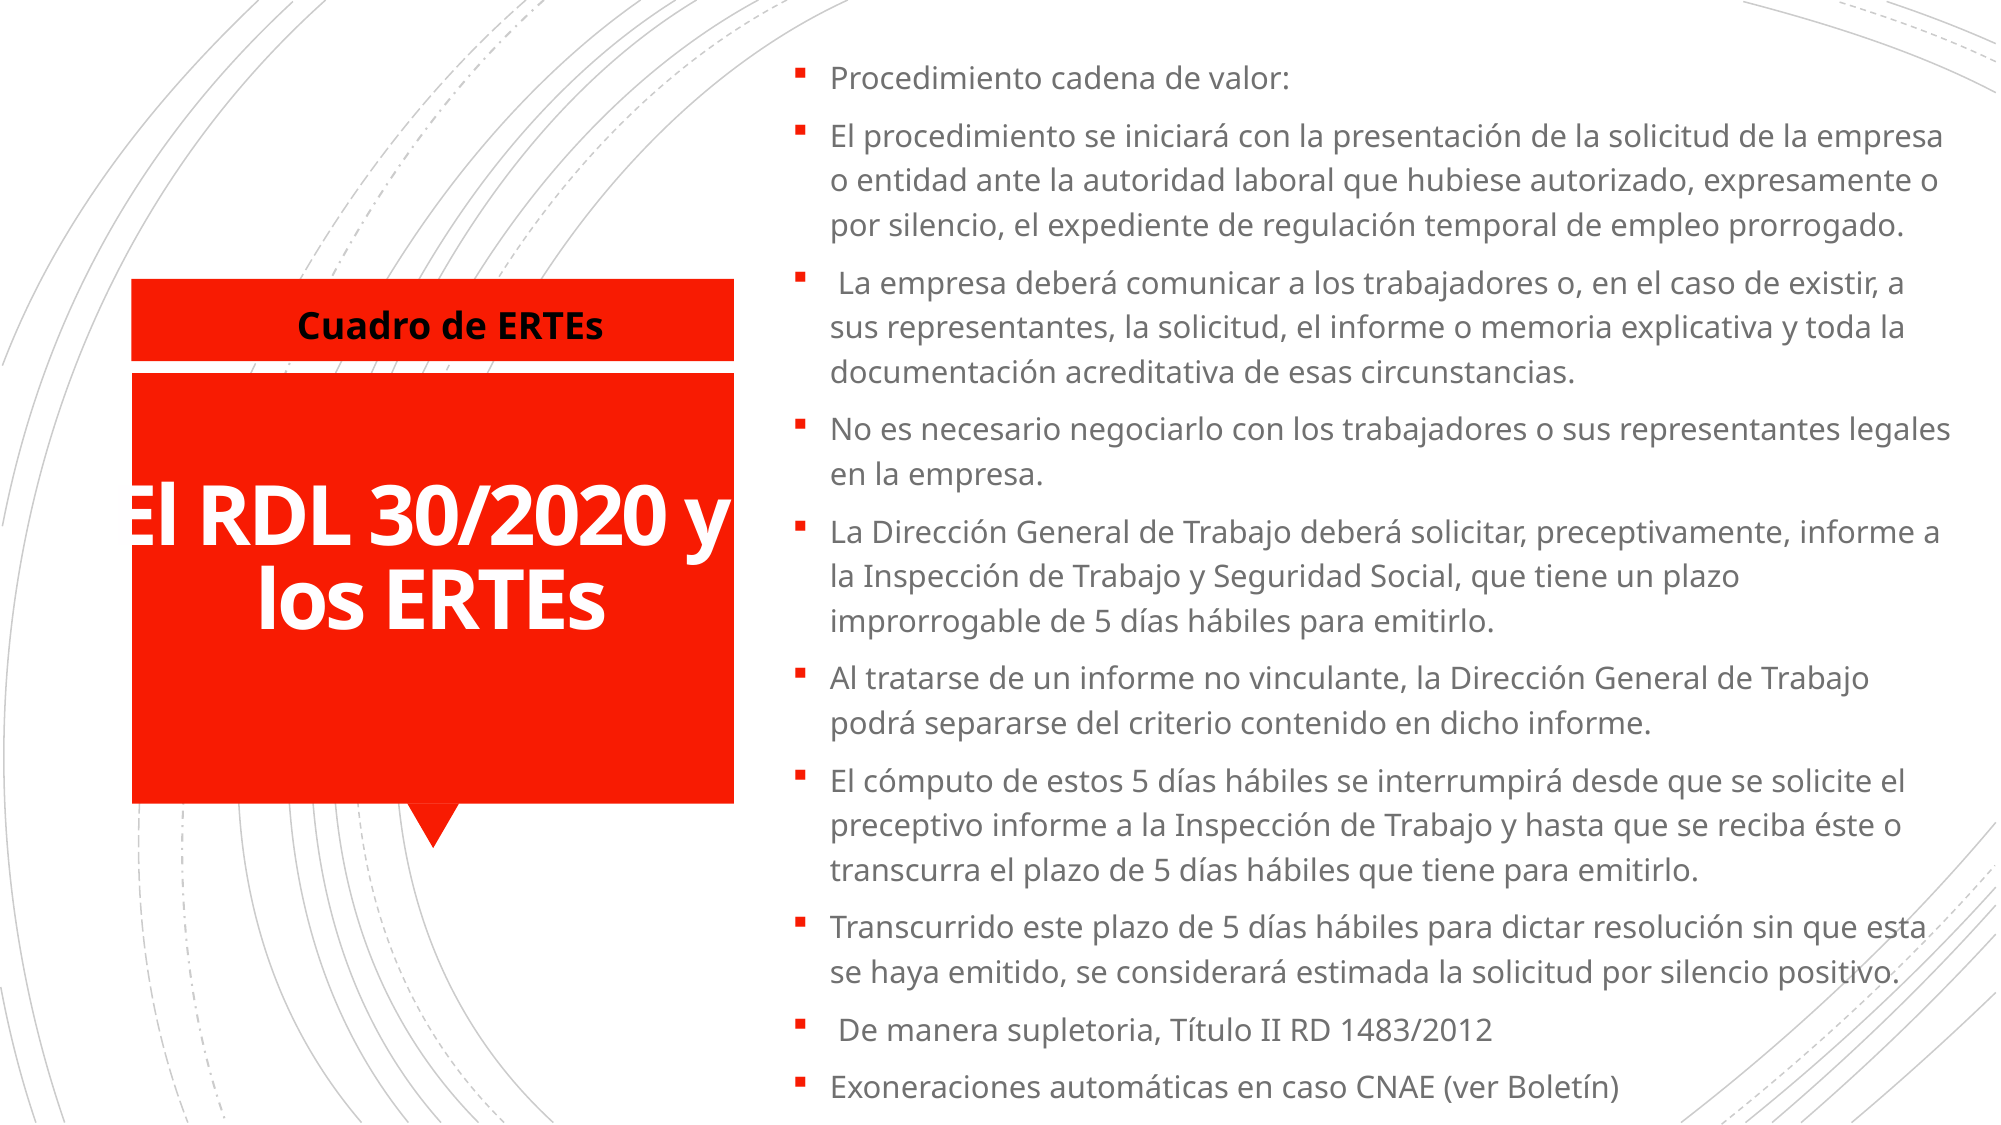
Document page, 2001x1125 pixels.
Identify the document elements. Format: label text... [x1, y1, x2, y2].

text_box Cuadro de ERTEs [282, 294, 620, 355]
list Procedimiento cadena de valor: El procedimiento se iniciará con la presentación de la solicitud de la empresa o entidad ante la autoridad laboral que hubiese autorizado, expresamente o por silencio, el expediente de regulación temporal de empleo prorrogado. La empresa deberá comunicar a los trabajadores o, en el caso de existir, a sus representantes, la solicitud, el informe o memoria explicativa y toda la documentación acreditativa de esas circunstancias. No es necesario negociarlo con los trabajadores o sus representantes legales en la empresa. La Dirección General de Trabajo deberá solicitar, preceptivamente, informe a la Inspección de Trabajo y Seguridad Social, que tiene un plazo improrrogable de 5 días hábiles para emitirlo. Al tratarse de un informe no vinculante, la Dirección General de Trabajo podrá separarse del criterio contenido en dicho informe. El cómputo de estos 5 días hábiles se interrumpirá desde que se solicite el preceptivo informe a la Inspección de Trabajo y hasta que se reciba éste o transcurra el plazo de 5 días hábiles que tiene para emitirlo. Transcurrido este plazo de 5 días hábiles para dictar resolución sin que esta se haya emitido, se considerará estimada la solicitud por silencio positivo. De manera supletoria, Título II RD 1483/2012 Exoneraciones automáticas en caso CNAE (ver Boletín) [777, 43, 1974, 1125]
title El RDL 30/2020 y los ERTEs [0, 438, 777, 686]
